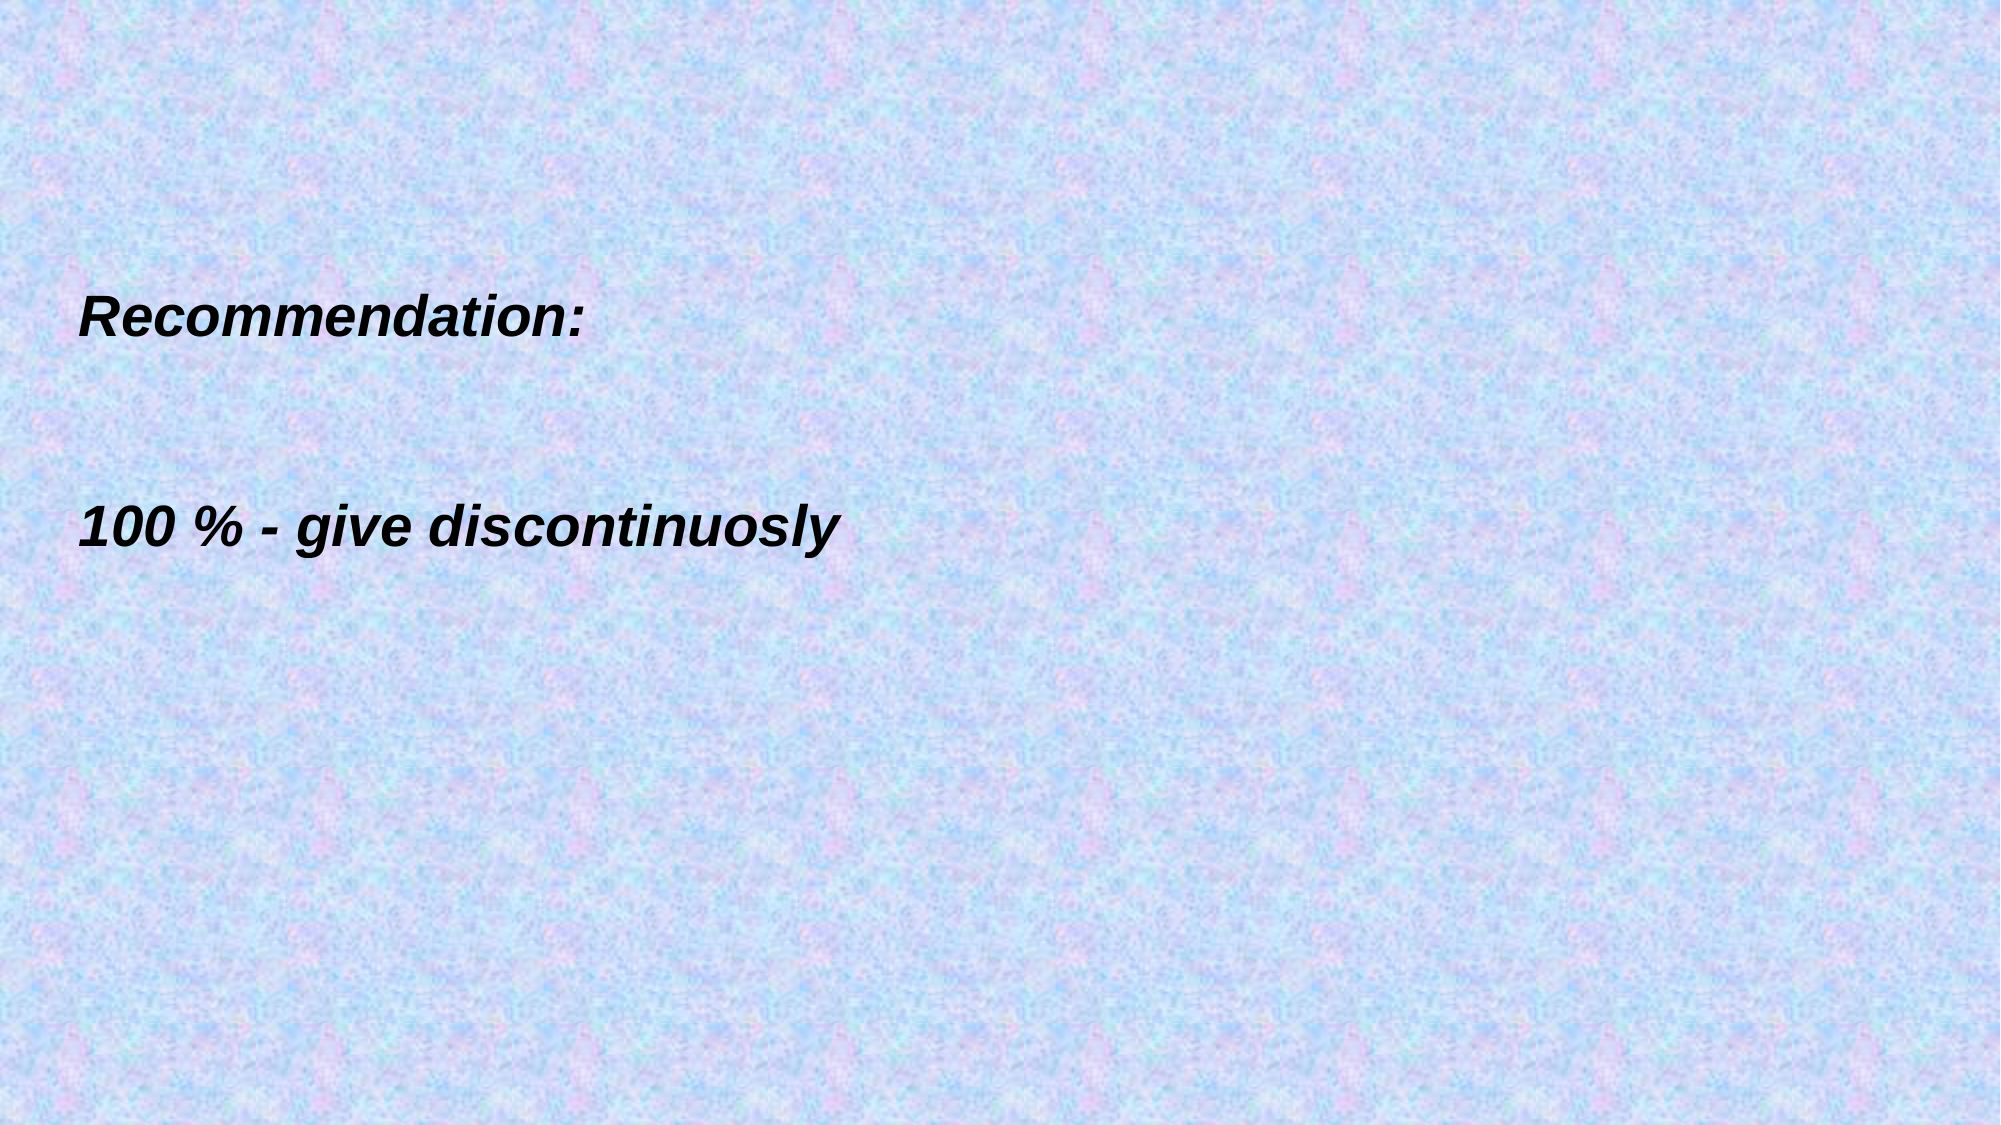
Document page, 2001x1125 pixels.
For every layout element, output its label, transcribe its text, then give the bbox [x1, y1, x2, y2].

text_box Recommendation: 100 % - give discontinuosly [64, 270, 2000, 846]
picture [0, 0, 2001, 1125]
